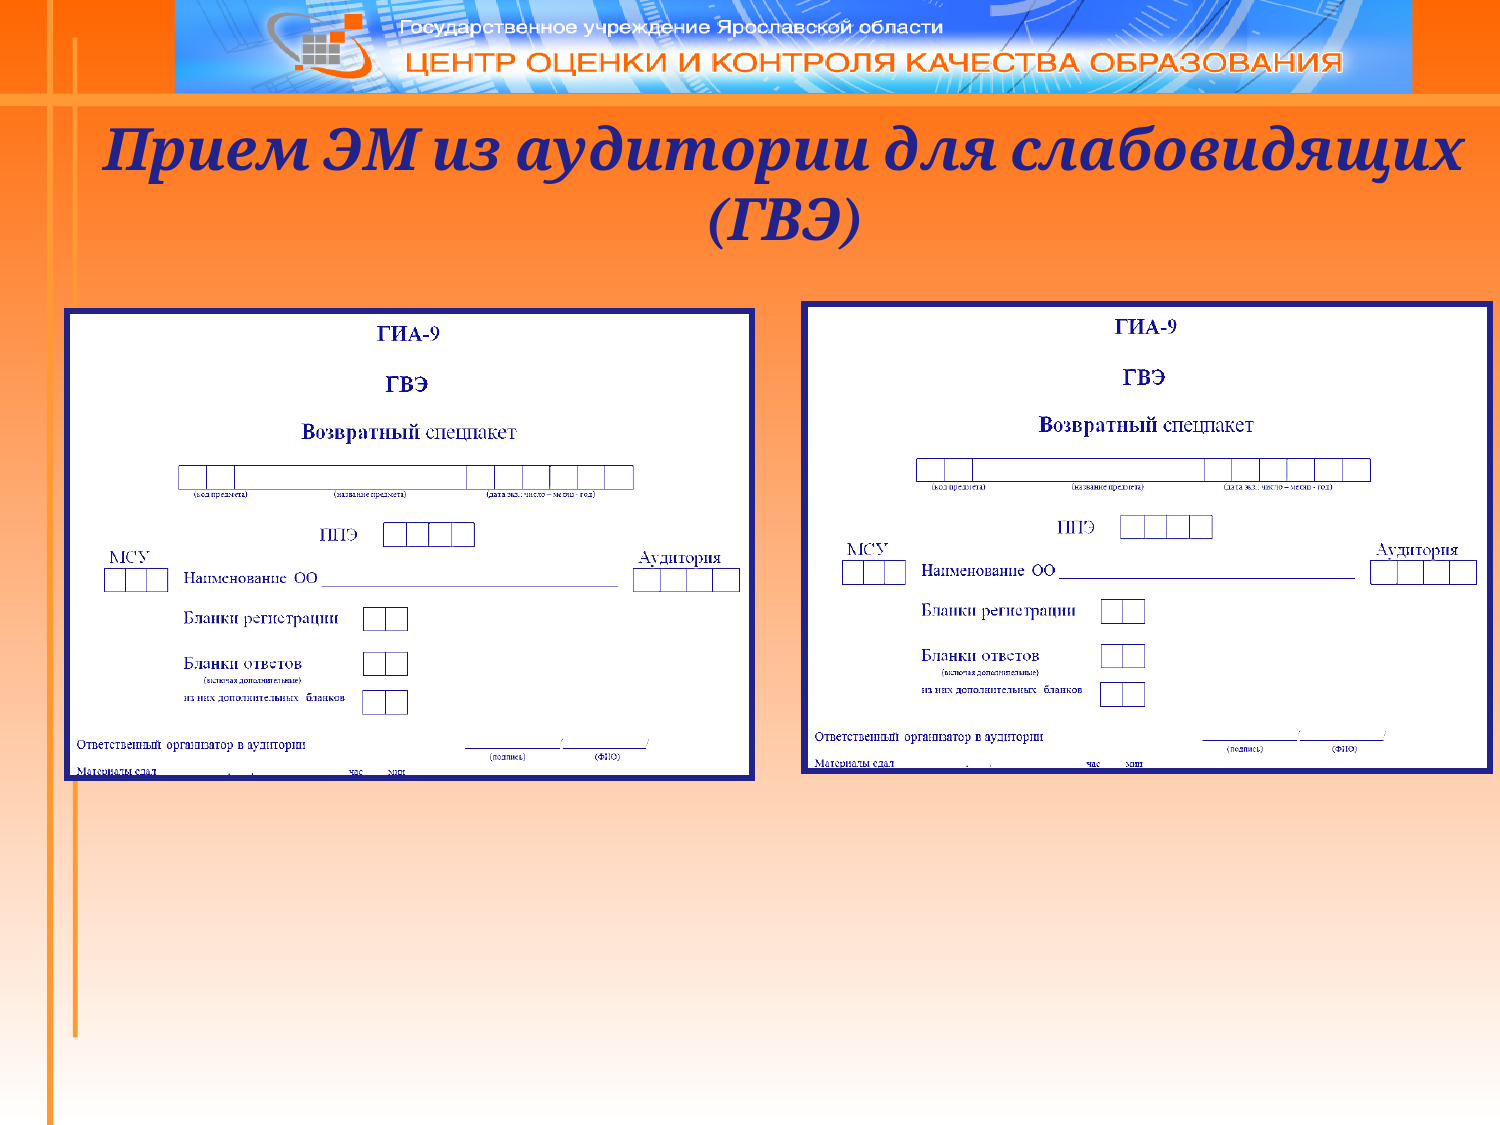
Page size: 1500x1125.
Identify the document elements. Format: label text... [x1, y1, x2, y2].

text_box Прием ЭМ из аудитории для слабовидящих (ГВЭ) [76, 88, 1494, 282]
picture [69, 314, 750, 776]
picture [807, 306, 1487, 769]
picture [174, 0, 1413, 88]
